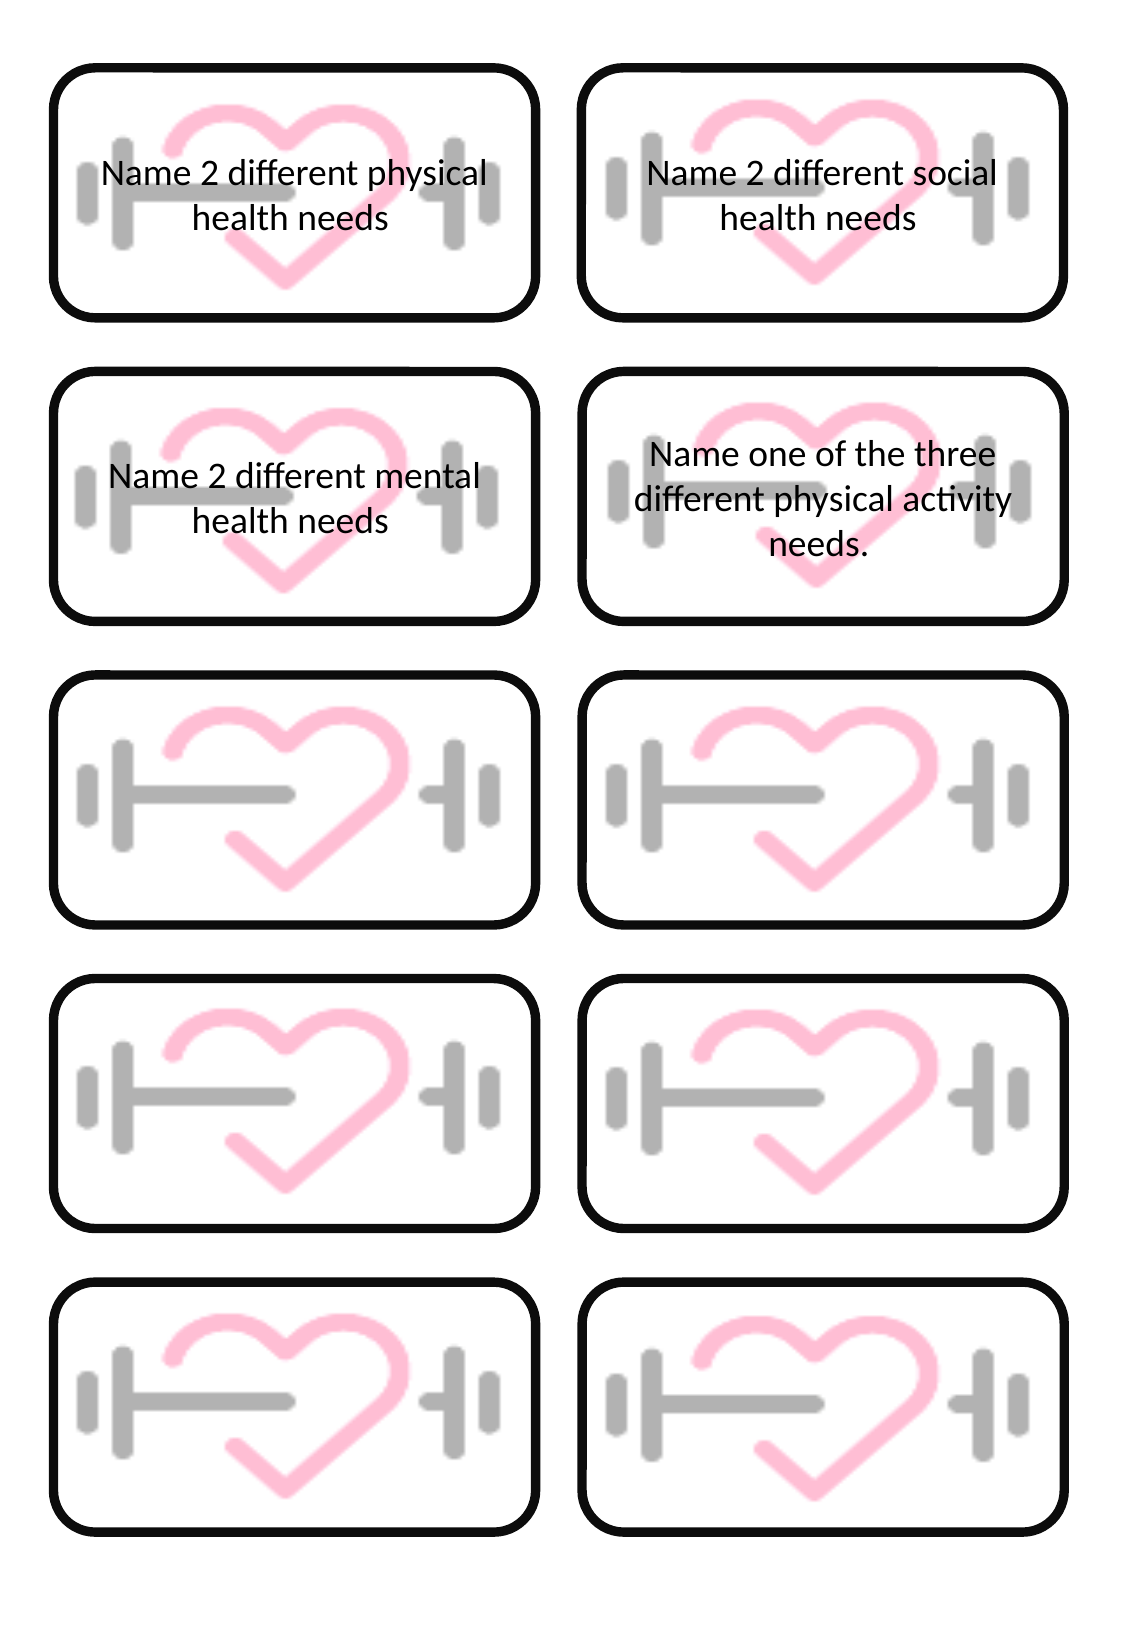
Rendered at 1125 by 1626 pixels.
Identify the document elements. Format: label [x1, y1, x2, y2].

picture [588, 1279, 1062, 1541]
picture [591, 365, 1064, 627]
picture [588, 669, 1062, 931]
picture [60, 67, 533, 329]
text_box [582, 395, 586, 598]
picture [58, 371, 531, 632]
picture [588, 62, 1062, 324]
picture [60, 1276, 533, 1538]
picture [60, 971, 533, 1233]
picture [60, 669, 533, 931]
picture [589, 973, 1062, 1234]
